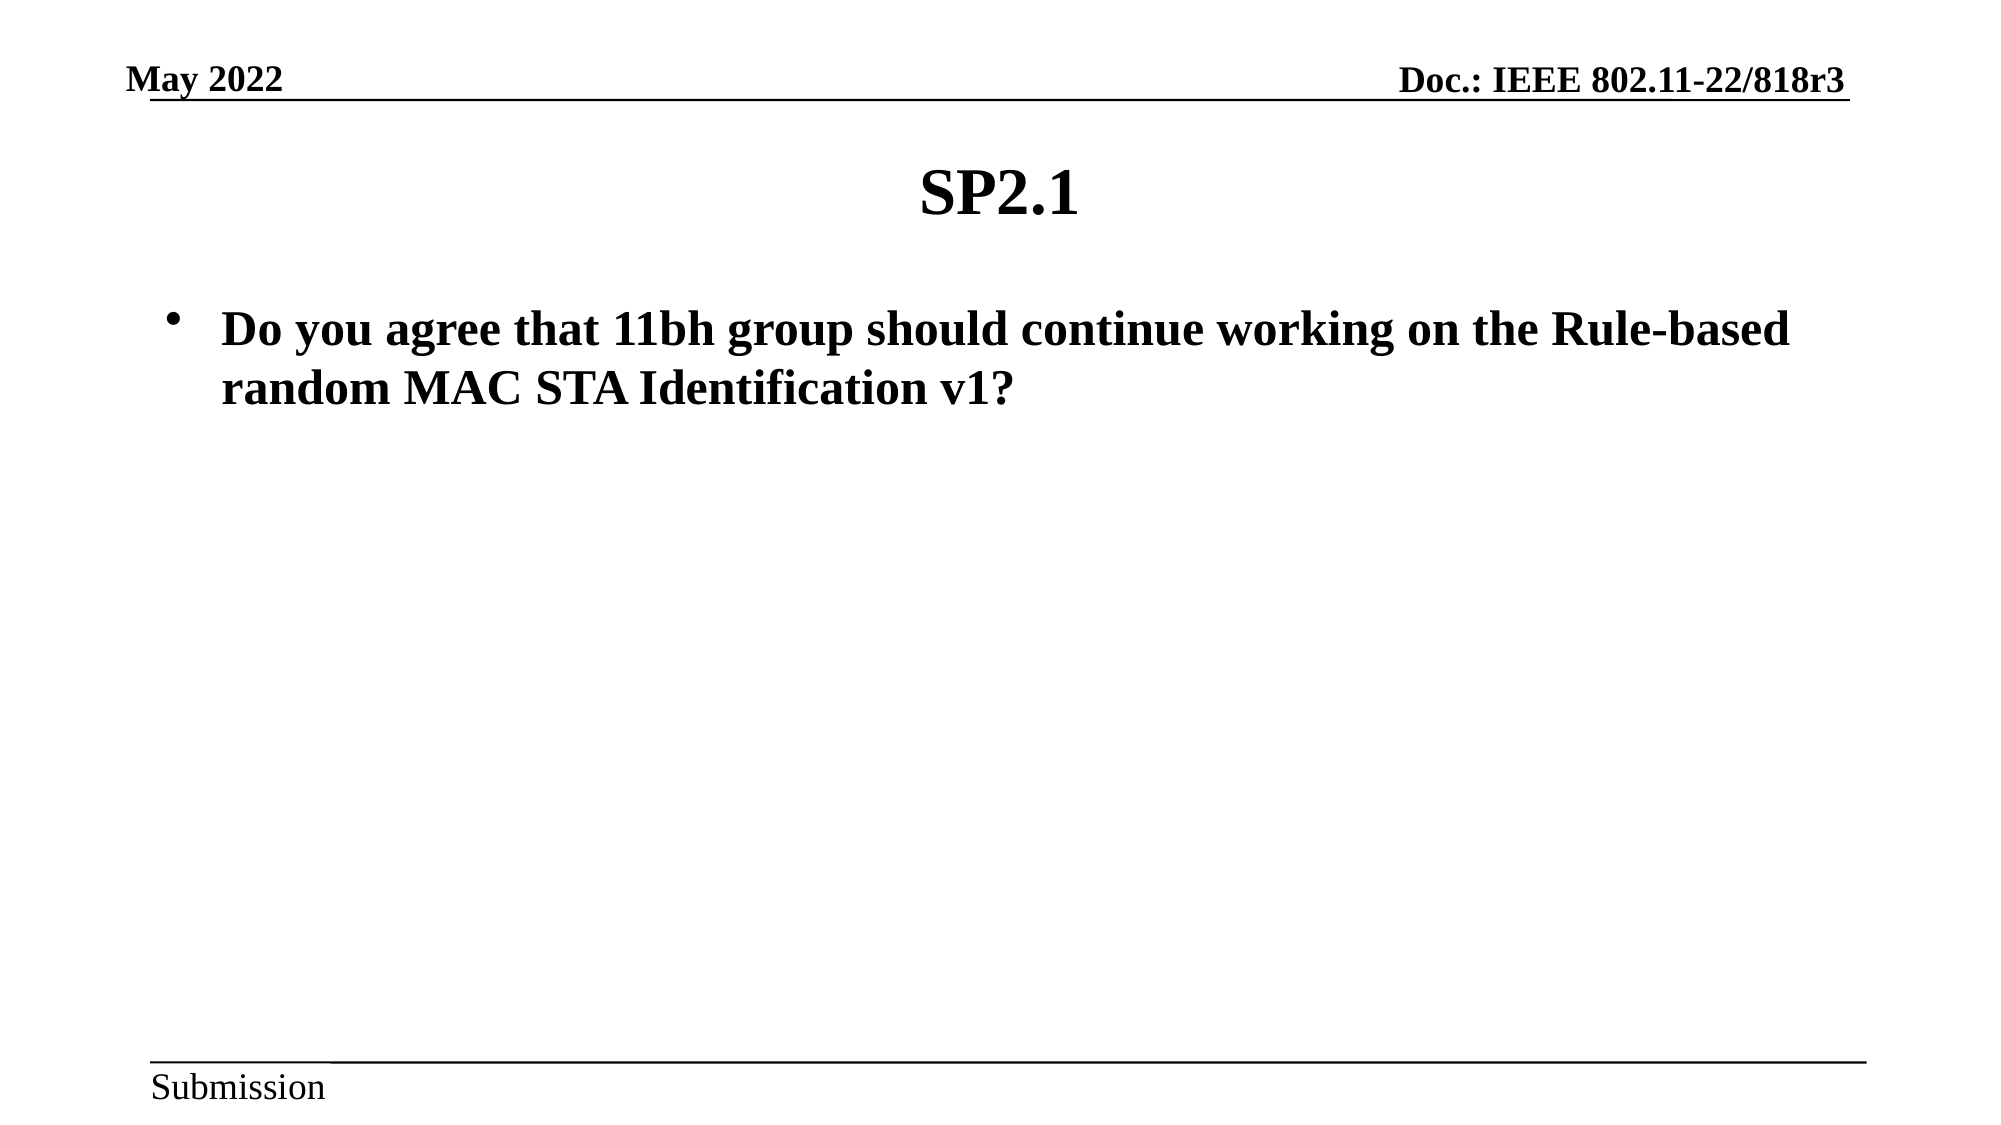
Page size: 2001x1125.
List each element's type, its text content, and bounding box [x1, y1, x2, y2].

list Do you agree that 11bh group should continue working on the Rule-based random MAC STA Identification v1? [149, 287, 1851, 1038]
title SP2.1 [149, 112, 1851, 263]
